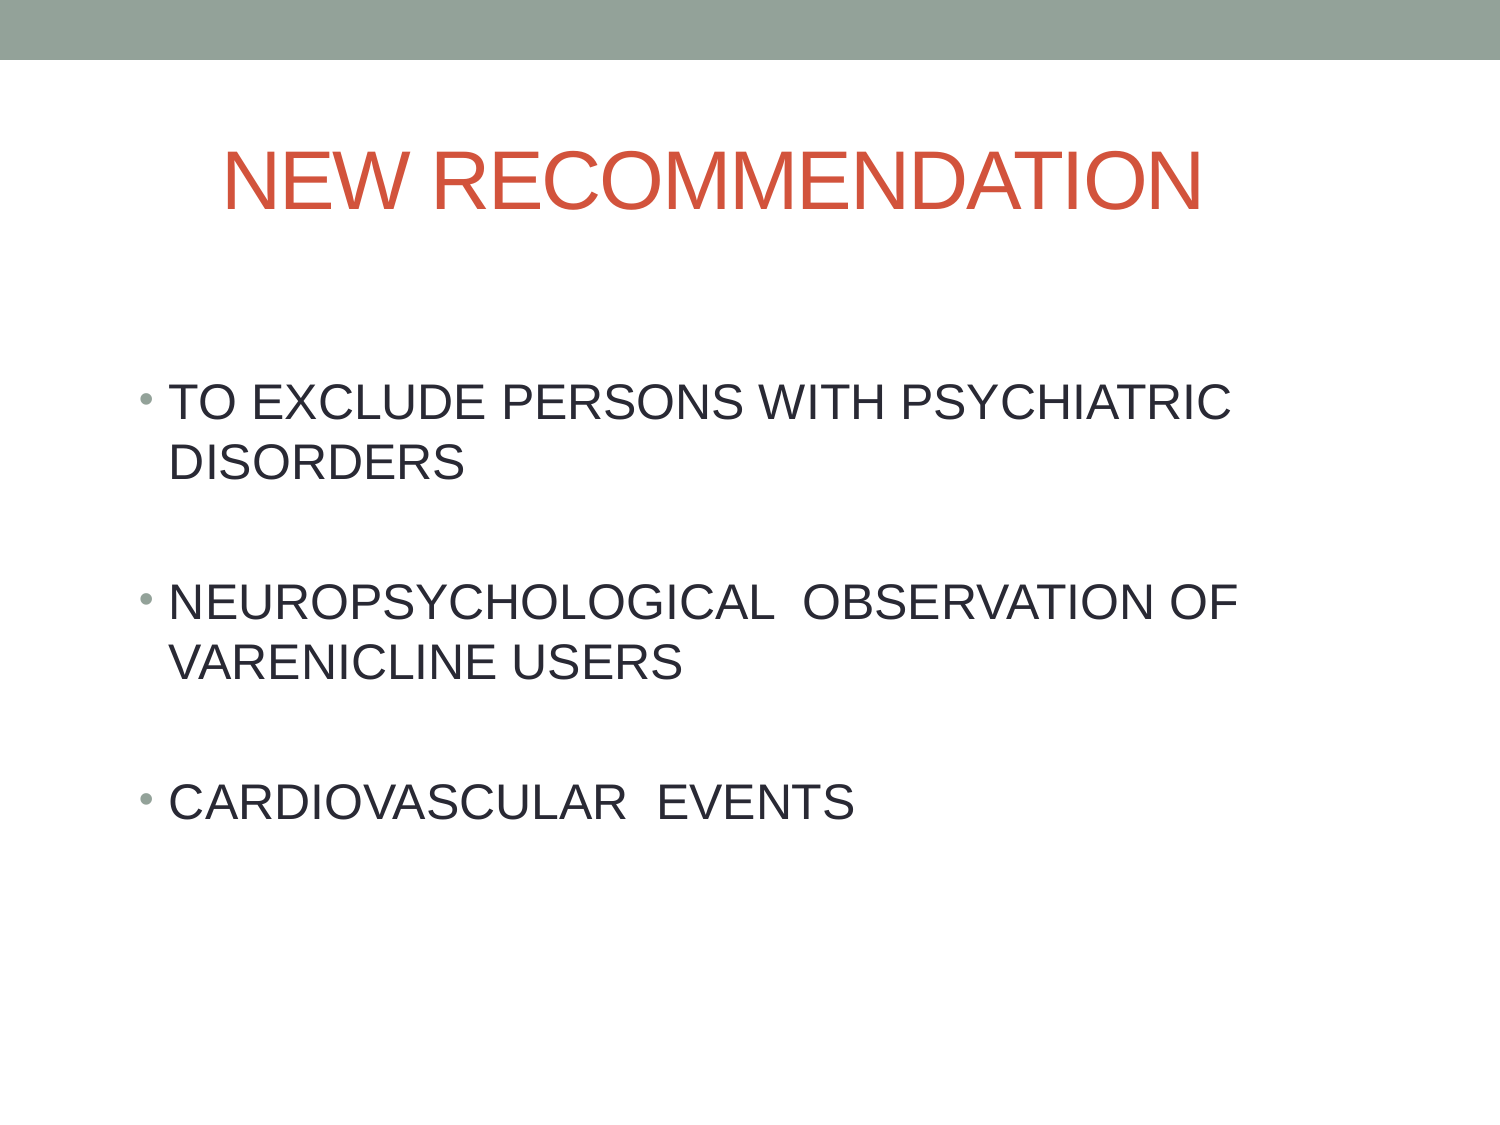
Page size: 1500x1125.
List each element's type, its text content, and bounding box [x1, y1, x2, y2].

list TO EXCLUDE PERSONS WITH PSYCHIATRIC DISORDERS NEUROPSYCHOLOGICAL OBSERVATION OF VARENICLINE USERS CARDIOVASCULAR EVENTS [123, 361, 1474, 1125]
title NEW RECOMMENDATION [206, 95, 1272, 258]
